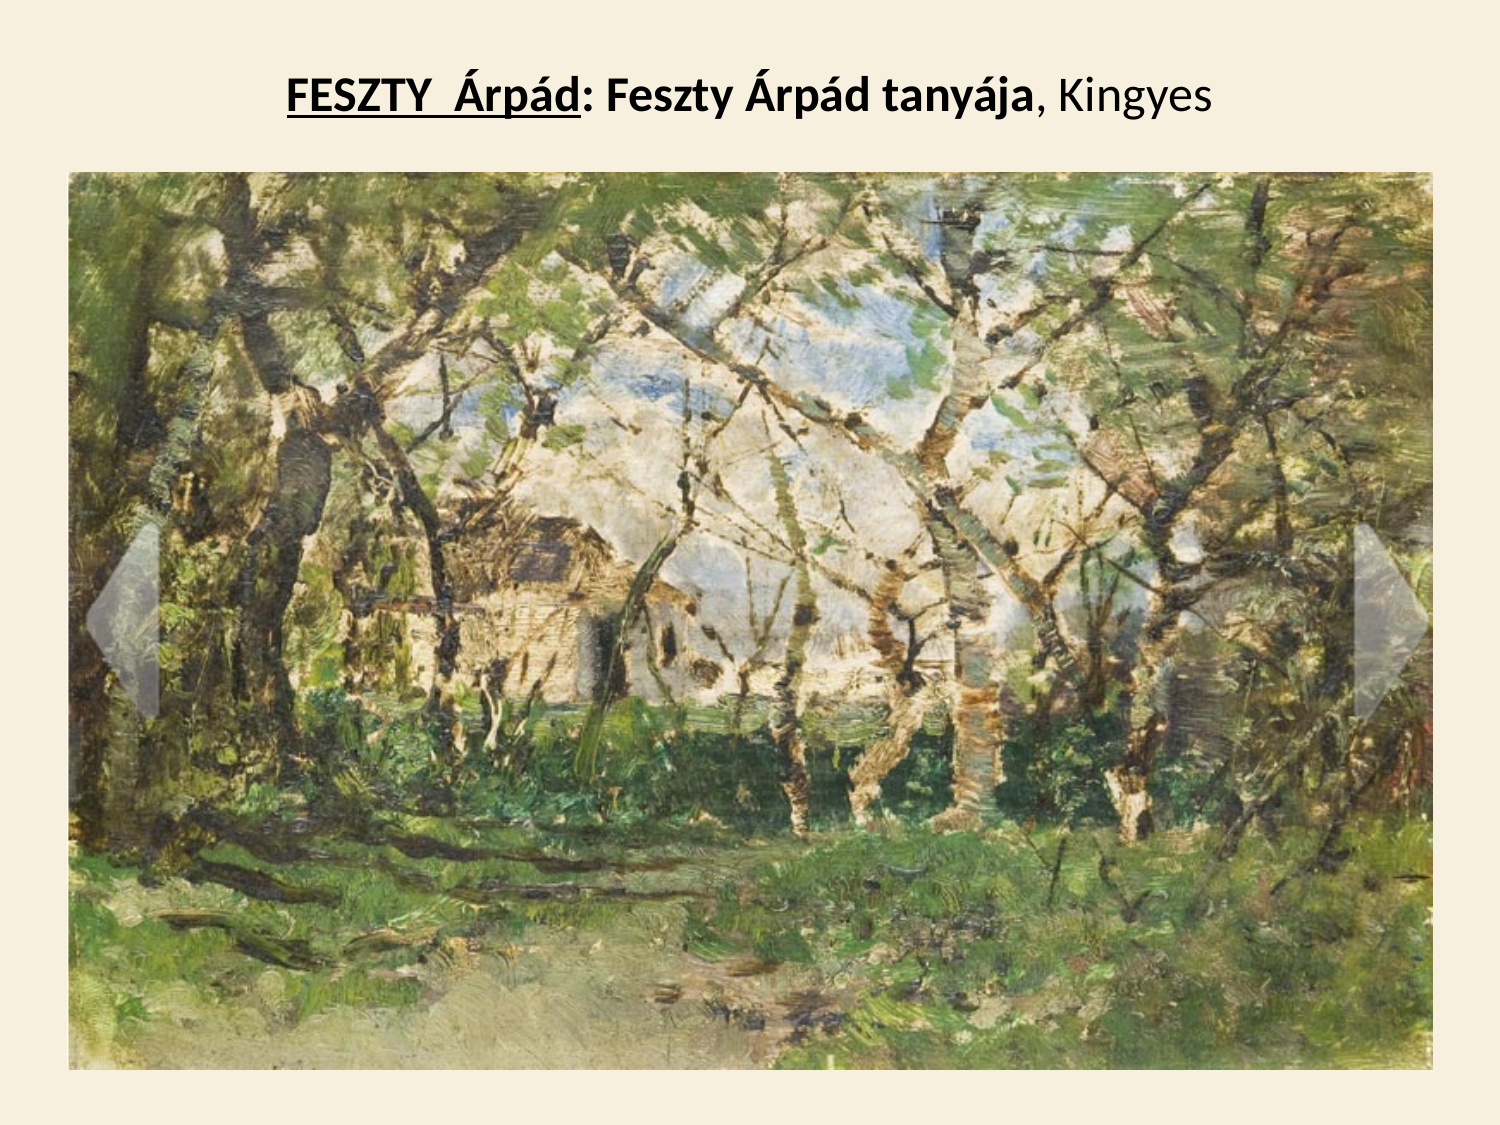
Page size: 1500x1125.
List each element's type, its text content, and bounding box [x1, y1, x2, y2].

picture [67, 172, 1433, 1070]
text_box FESZTY Árpád: Feszty Árpád tanyája, Kingyes [0, 54, 1500, 130]
